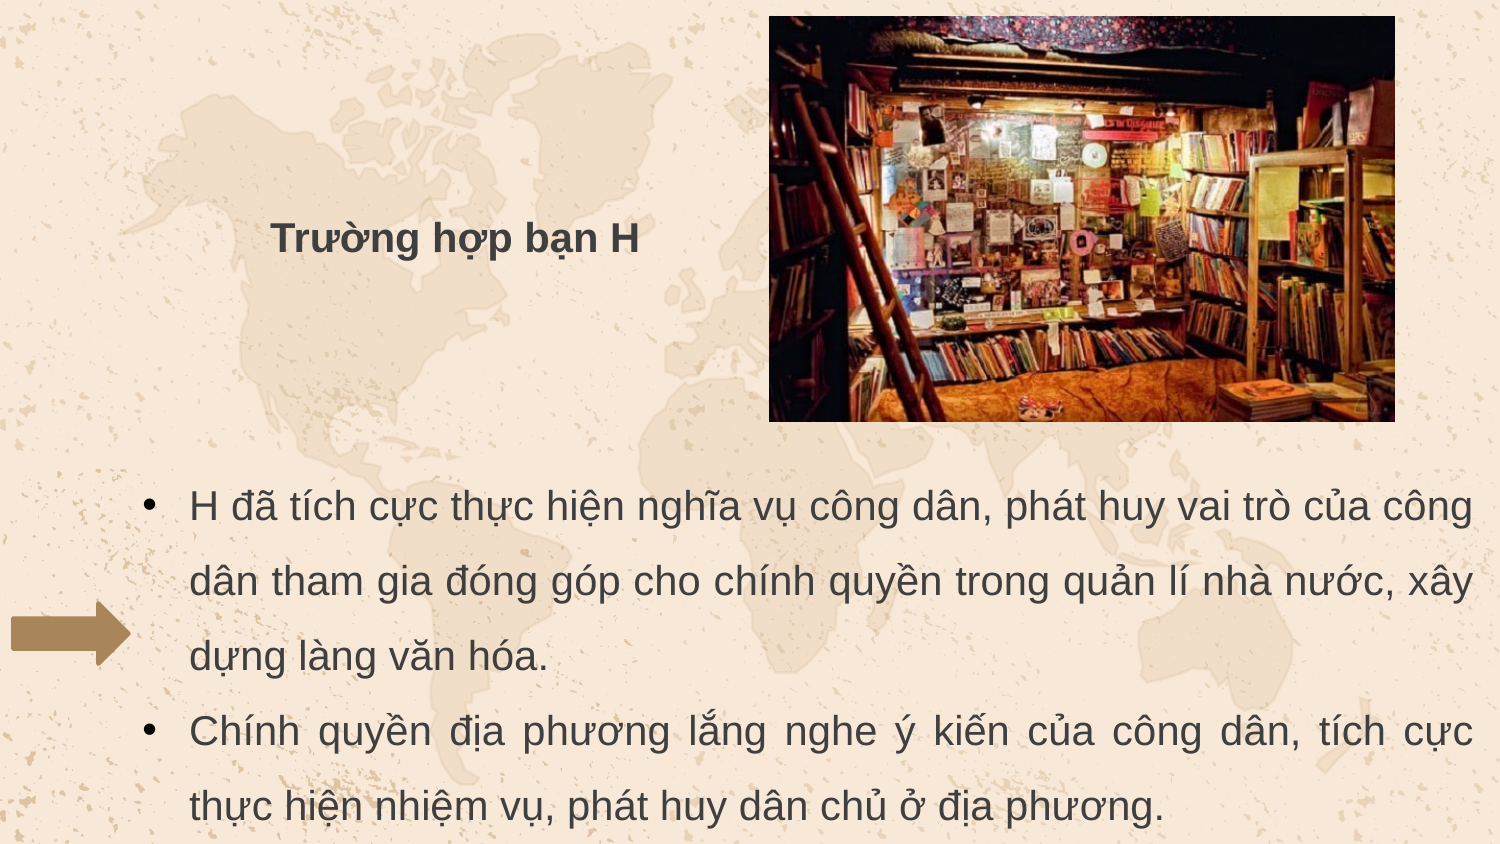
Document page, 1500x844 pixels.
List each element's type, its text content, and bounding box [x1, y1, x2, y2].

text_box Trường hợp bạn H [255, 178, 700, 268]
picture [769, 16, 1395, 422]
text_box H đã tích cực thực hiện nghĩa vụ công dân, phát huy vai trò của công dân tham gia đóng góp cho chính quyền trong quản lí nhà nước, xây dựng làng văn hóa. Chính quyền địa phương lắng nghe ý kiến của công dân, tích cực thực hiện nhiệm vụ, phát huy dân chủ ở địa phương. [127, 446, 1490, 837]
text_box [11, 601, 127, 666]
